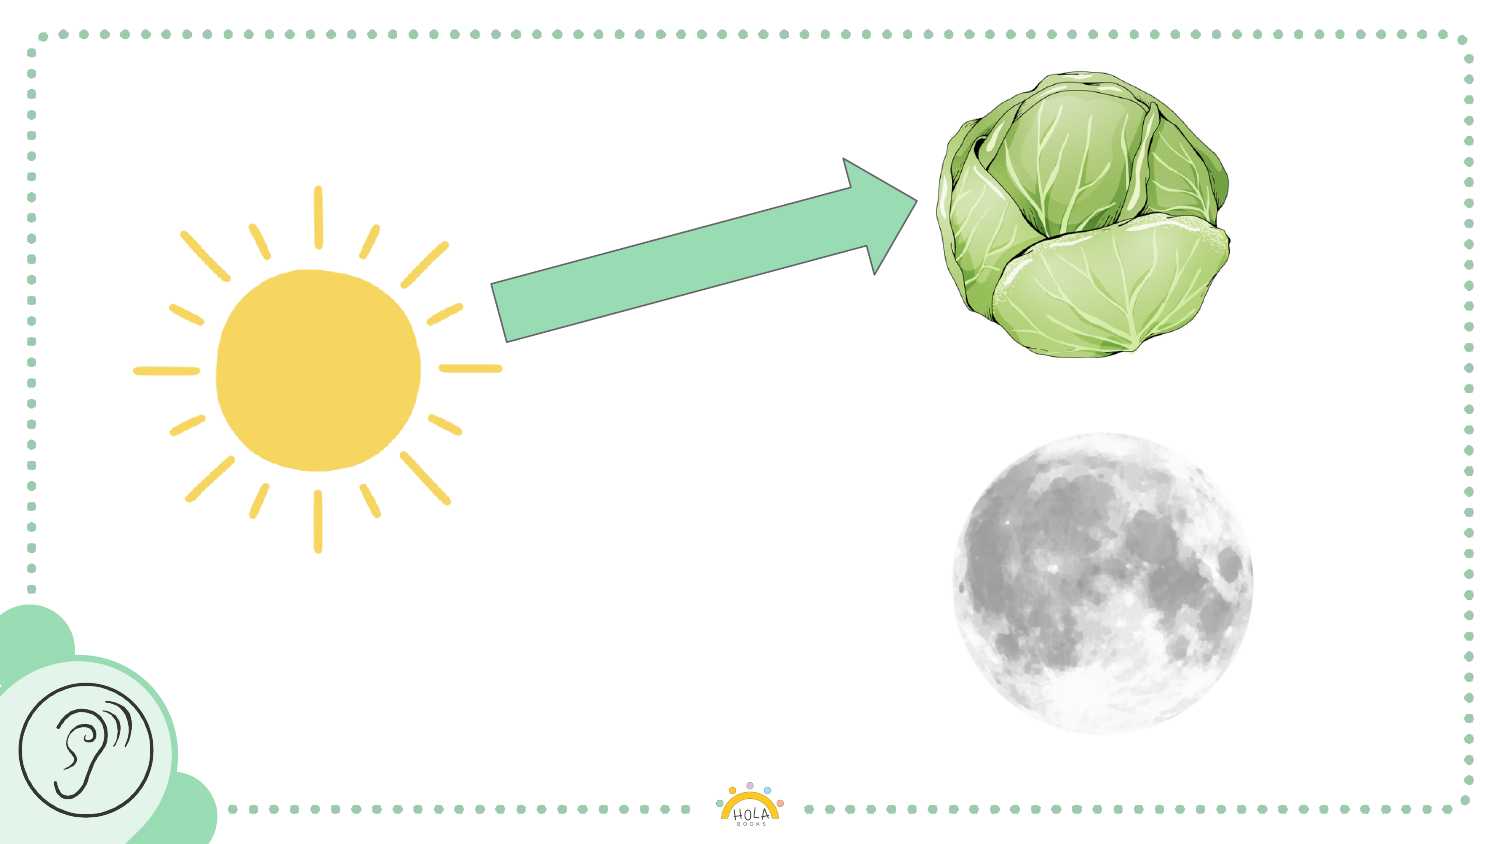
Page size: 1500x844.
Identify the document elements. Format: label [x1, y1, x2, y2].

picture [0, 0, 1500, 844]
text_box [10, 759, 180, 836]
text_box [558, 158, 903, 329]
